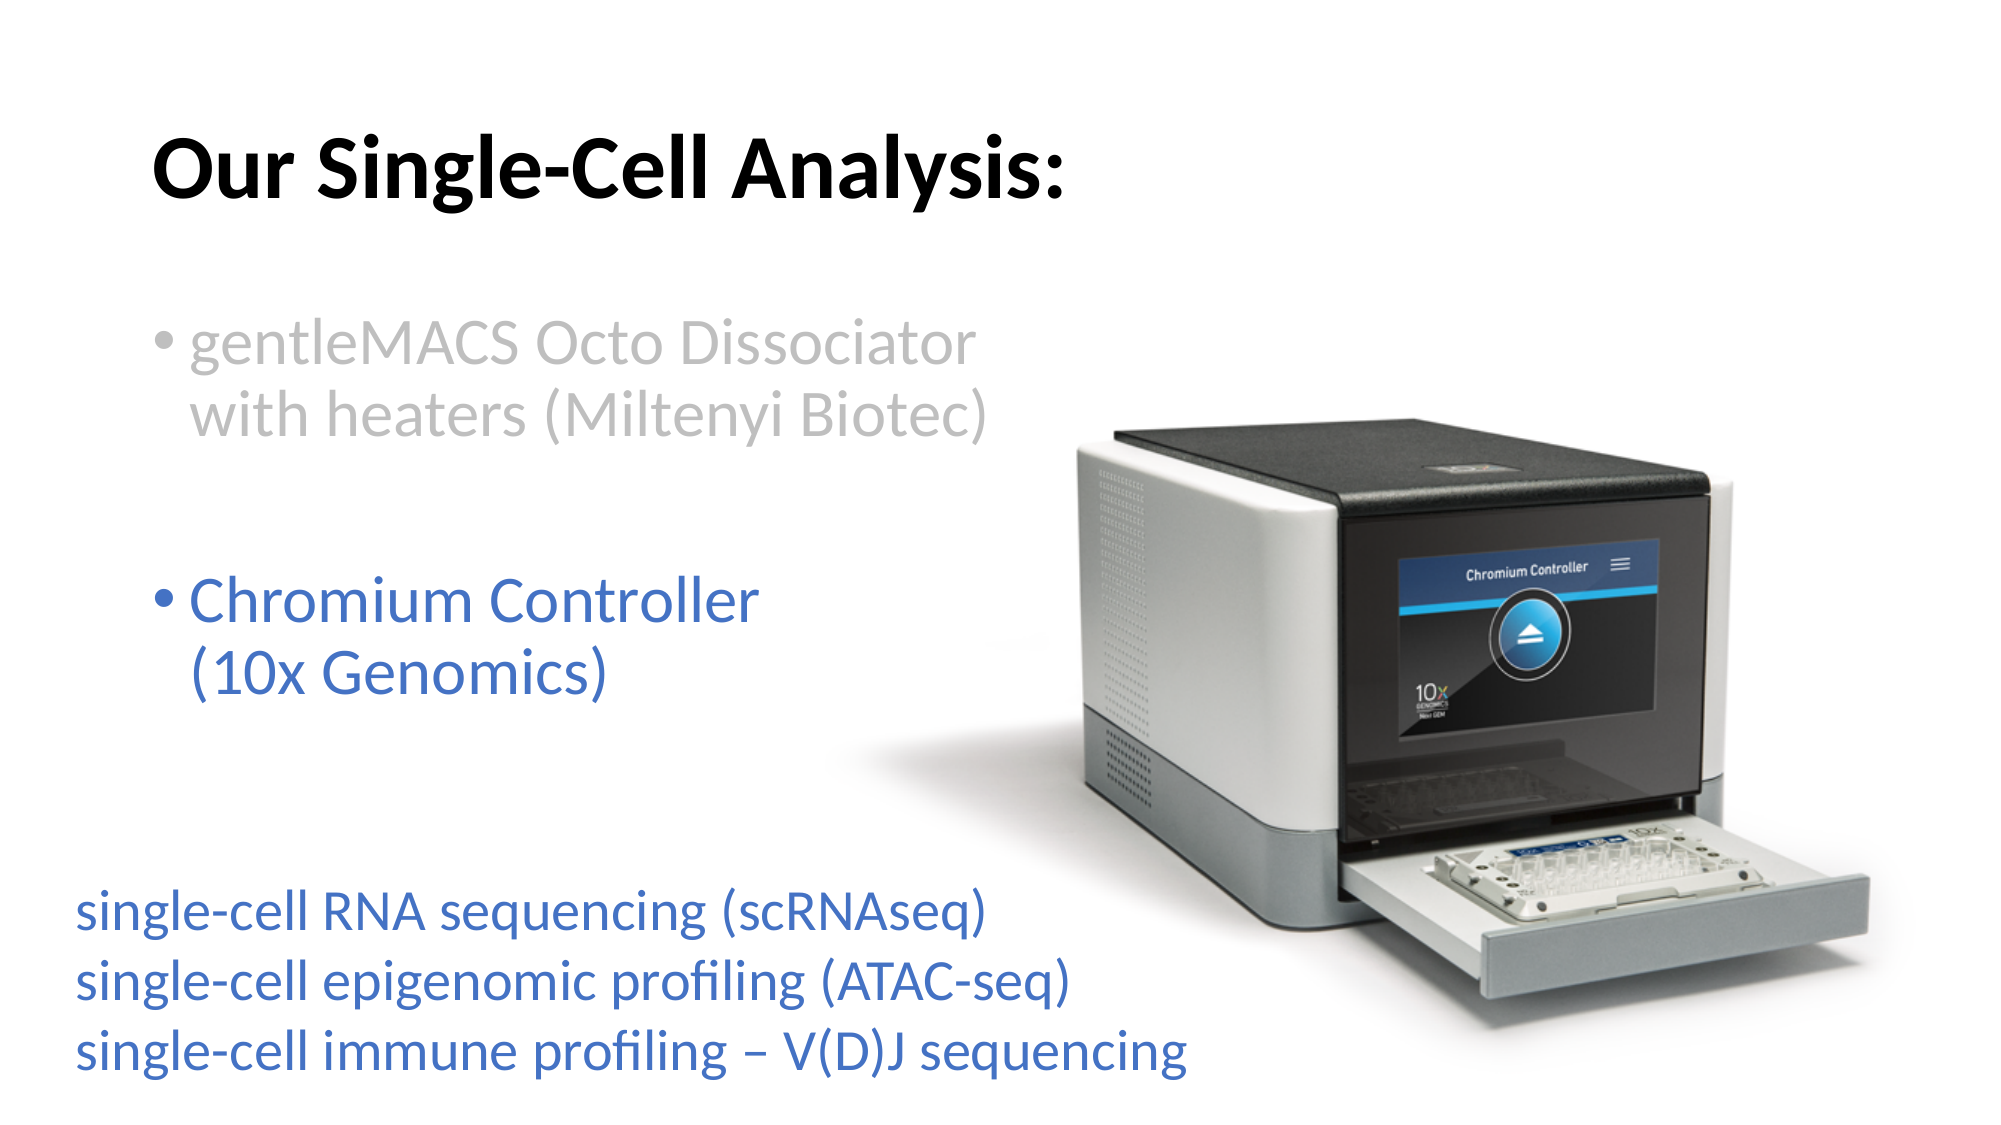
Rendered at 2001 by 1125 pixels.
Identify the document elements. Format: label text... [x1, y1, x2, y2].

title Our Single-Cell Analysis: [137, 59, 1863, 278]
picture [805, 328, 1999, 1124]
text_box single-cell RNA sequencing (scRNAseq) single-cell epigenomic profiling (ATAC-seq) single-cell immune profiling – V(D)J sequencing [60, 864, 805, 1090]
list gentleMACS Octo Dissociator with heaters (Miltenyi Biotec) Chromium Controller (10x Genomics) [137, 299, 1046, 1014]
